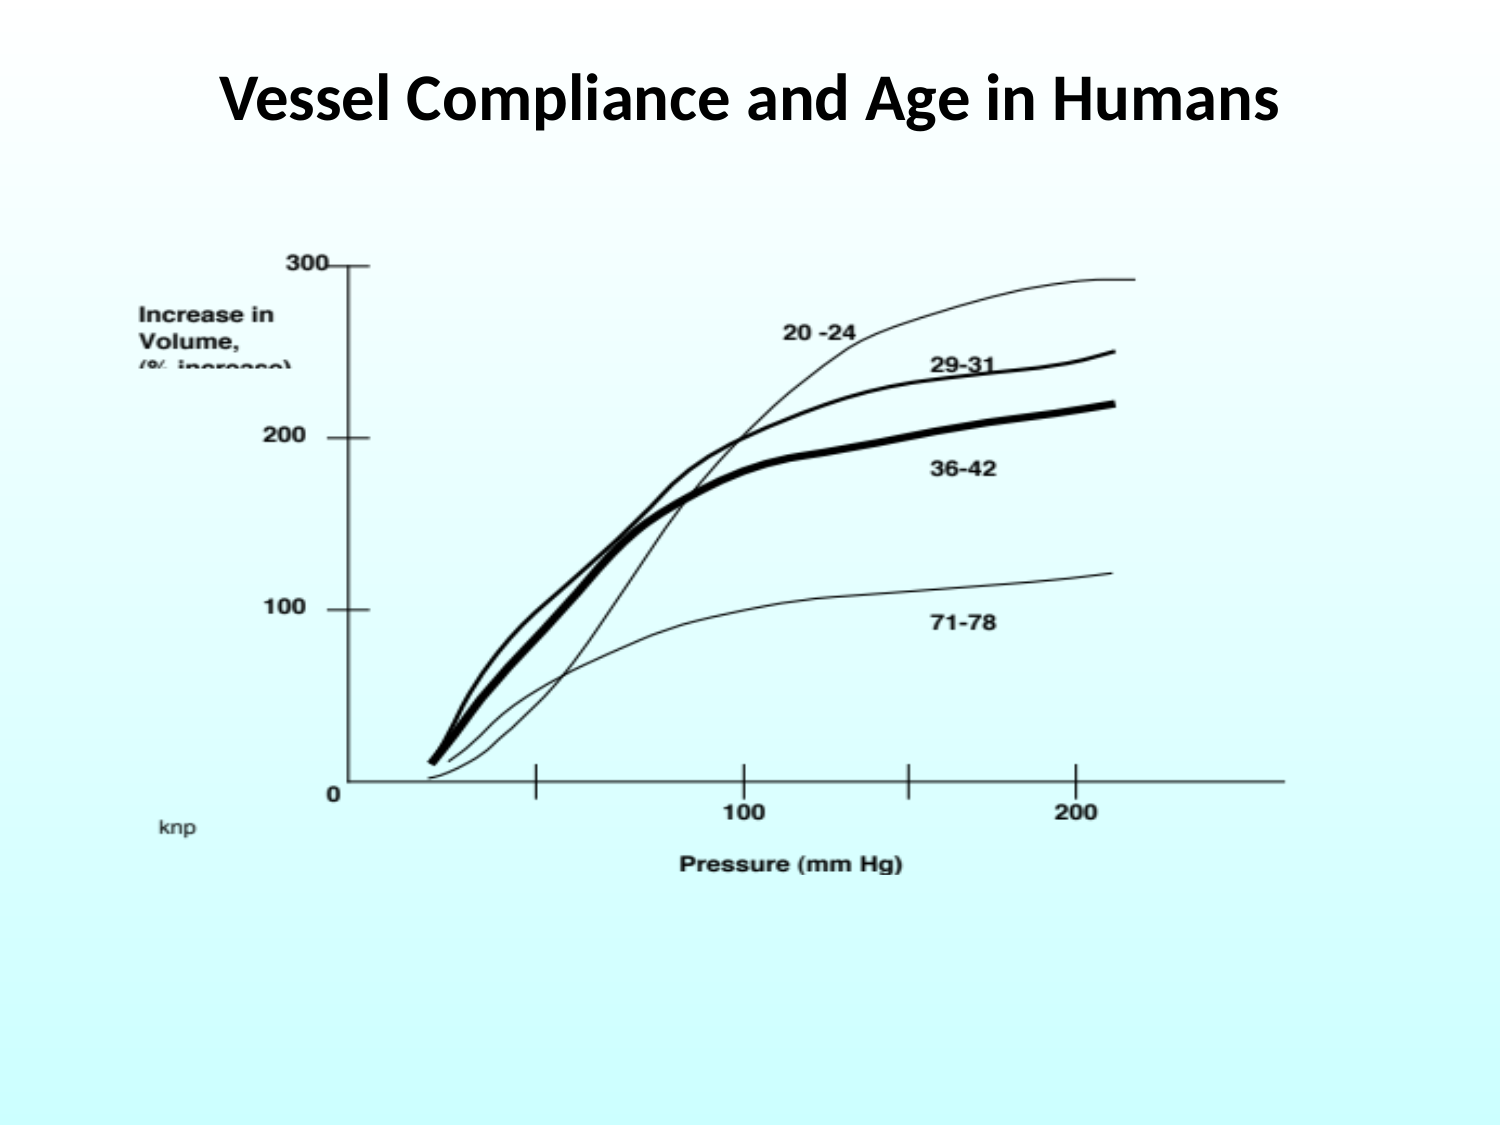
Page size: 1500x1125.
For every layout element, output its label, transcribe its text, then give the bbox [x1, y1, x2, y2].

title Vessel Compliance and Age in Humans [112, 37, 1388, 150]
picture [137, 249, 1288, 875]
